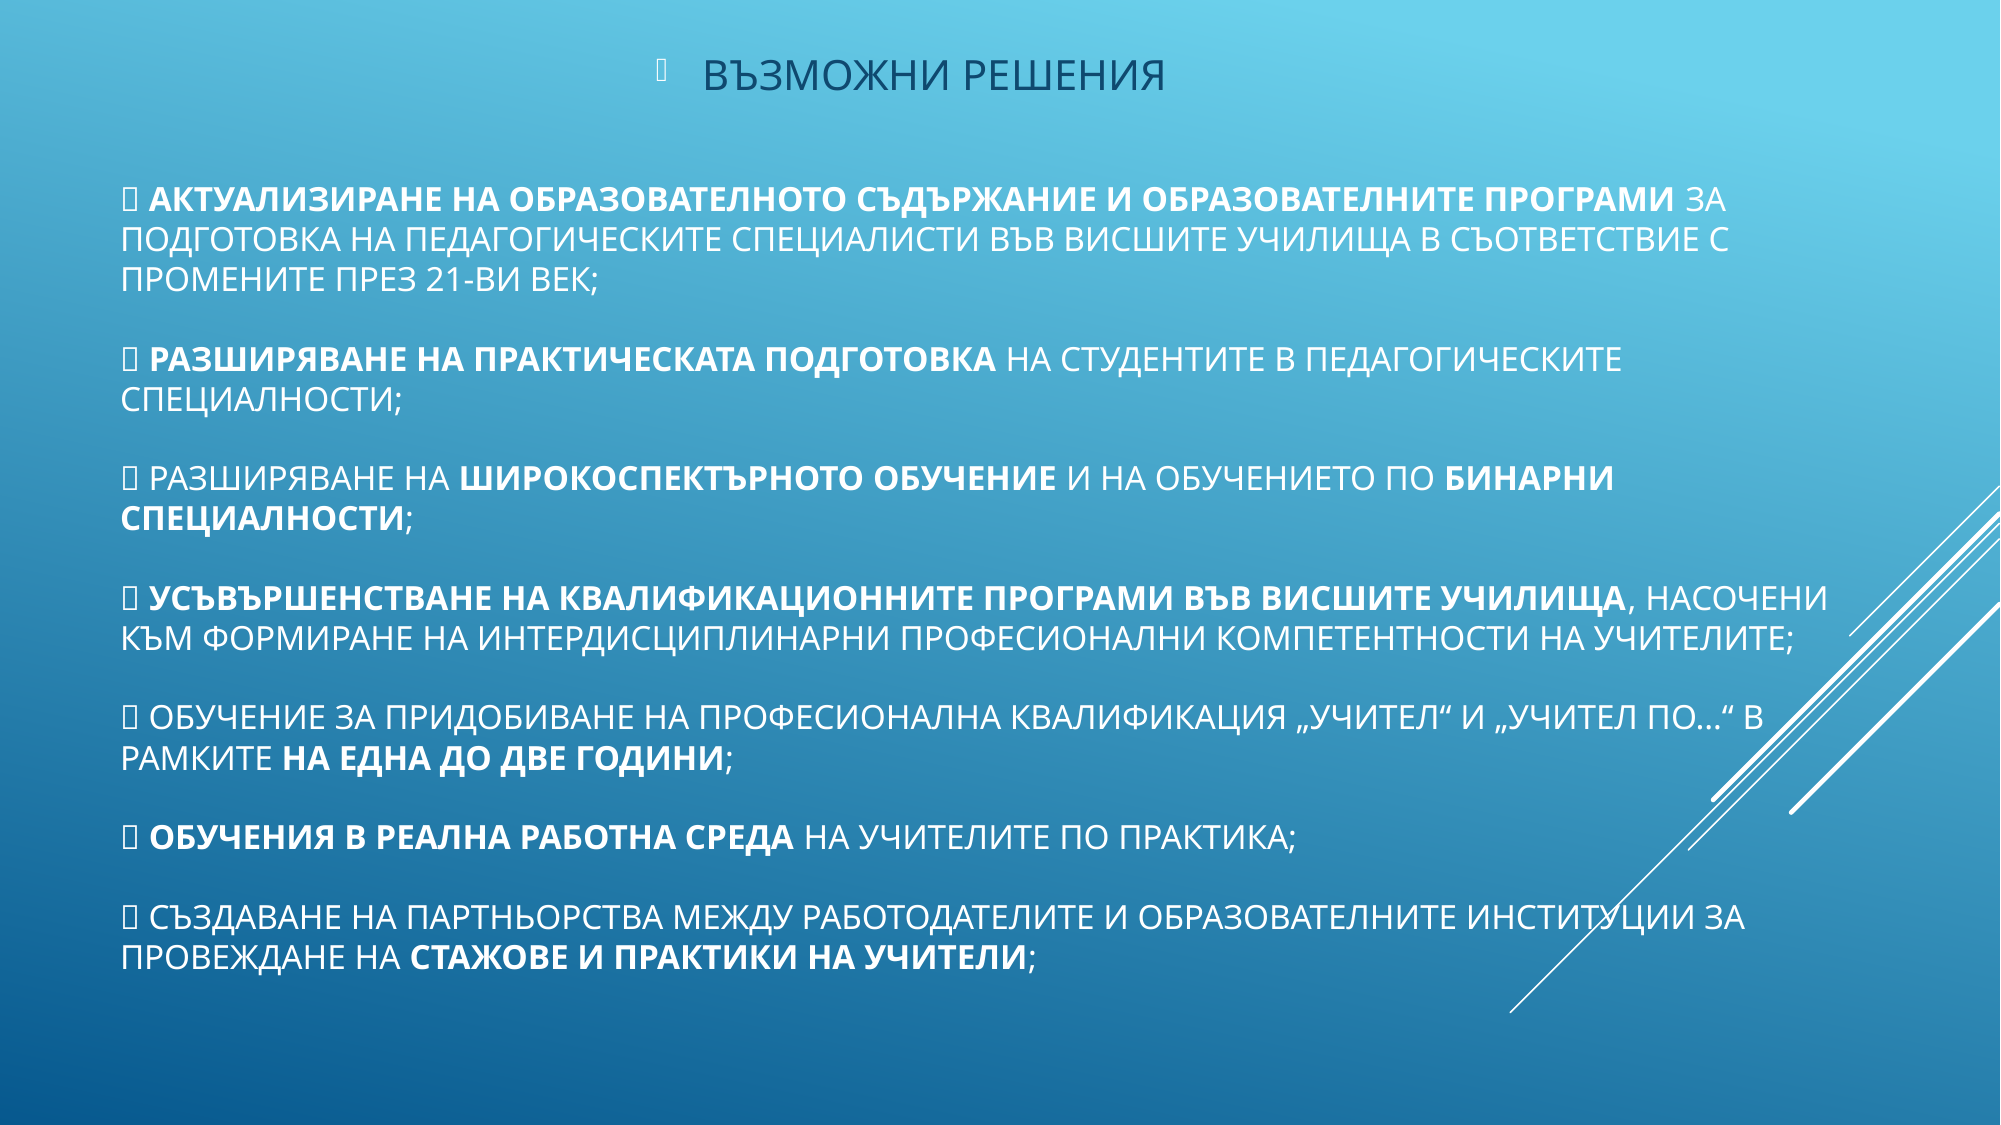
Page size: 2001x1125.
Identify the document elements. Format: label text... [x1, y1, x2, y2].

title  Актуализиране на образователното съдържание и образователните програми за подготовка на педагогическите специалисти във висшите училища в съответствие с промените през 21-ви век;  Разширяване на практическата подготовка на студентите в педагогическите специалности;  Разширяване на широкоспектърното обучение и на обучението по бинарни специалности;  Усъвършенстване на квалификационните програми във висшите училища, насочени към формиране на интердисциплинарни професионални компетентности на учителите;  Обучение за придобиване на професионална квалификация „учител“ и „учител по…“ в рамките на една до две години;  Обучения в реална работна среда на учителите по практика;  Създаване на партньорства между работодателите и образователните институции за провеждане на стажове и практики на учители; [104, 115, 1908, 1080]
list ВЪЗМОЖНИ РЕШЕНИЯ [640, 32, 2000, 116]
